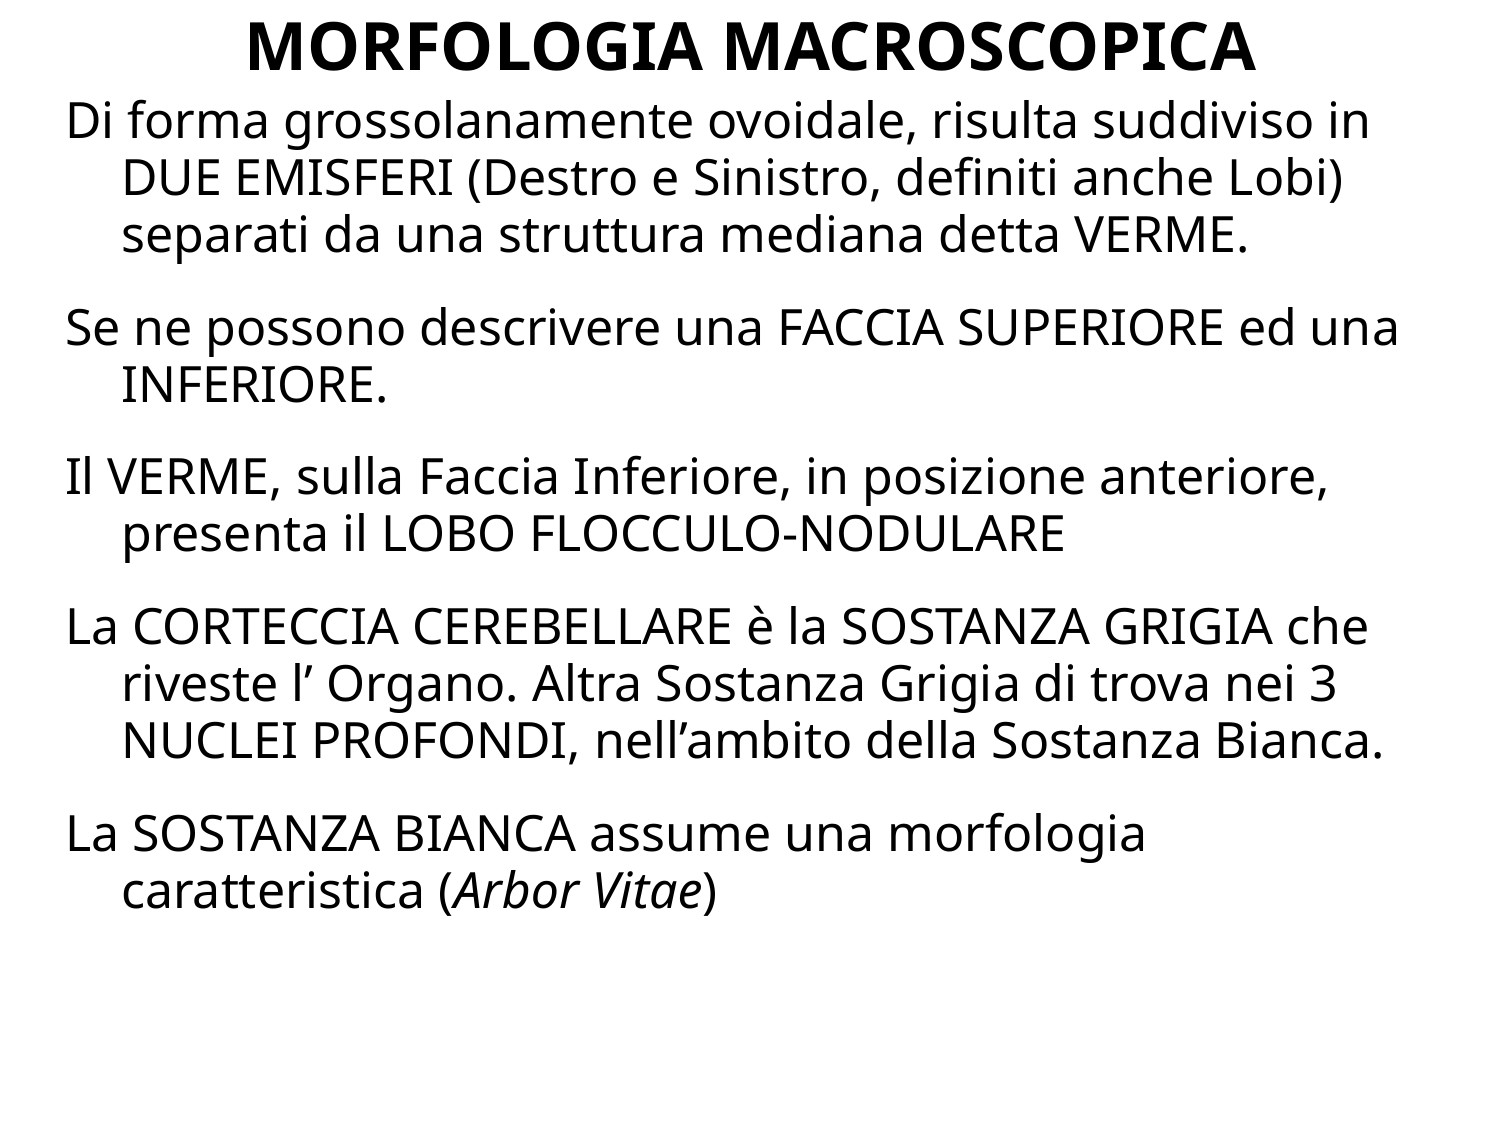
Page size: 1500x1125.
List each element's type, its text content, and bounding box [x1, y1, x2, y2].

list Di forma grossolanamente ovoidale, risulta suddiviso in DUE EMISFERI (Destro e Sinistro, definiti anche Lobi) separati da una struttura mediana detta VERME. Se ne possono descrivere una FACCIA SUPERIORE ed una INFERIORE. Il VERME, sulla Faccia Inferiore, in posizione anteriore, presenta il LOBO FLOCCULO-NODULARE La CORTECCIA CEREBELLARE è la SOSTANZA GRIGIA che riveste l’ Organo. Altra Sostanza Grigia di trova nei 3 NUCLEI PROFONDI, nell’ambito della Sostanza Bianca. La SOSTANZA BIANCA assume una morfologia caratteristica (Arbor Vitae) [64, 90, 1436, 1066]
title MORFOLOGIA MACROSCOPICA [110, 0, 1391, 90]
